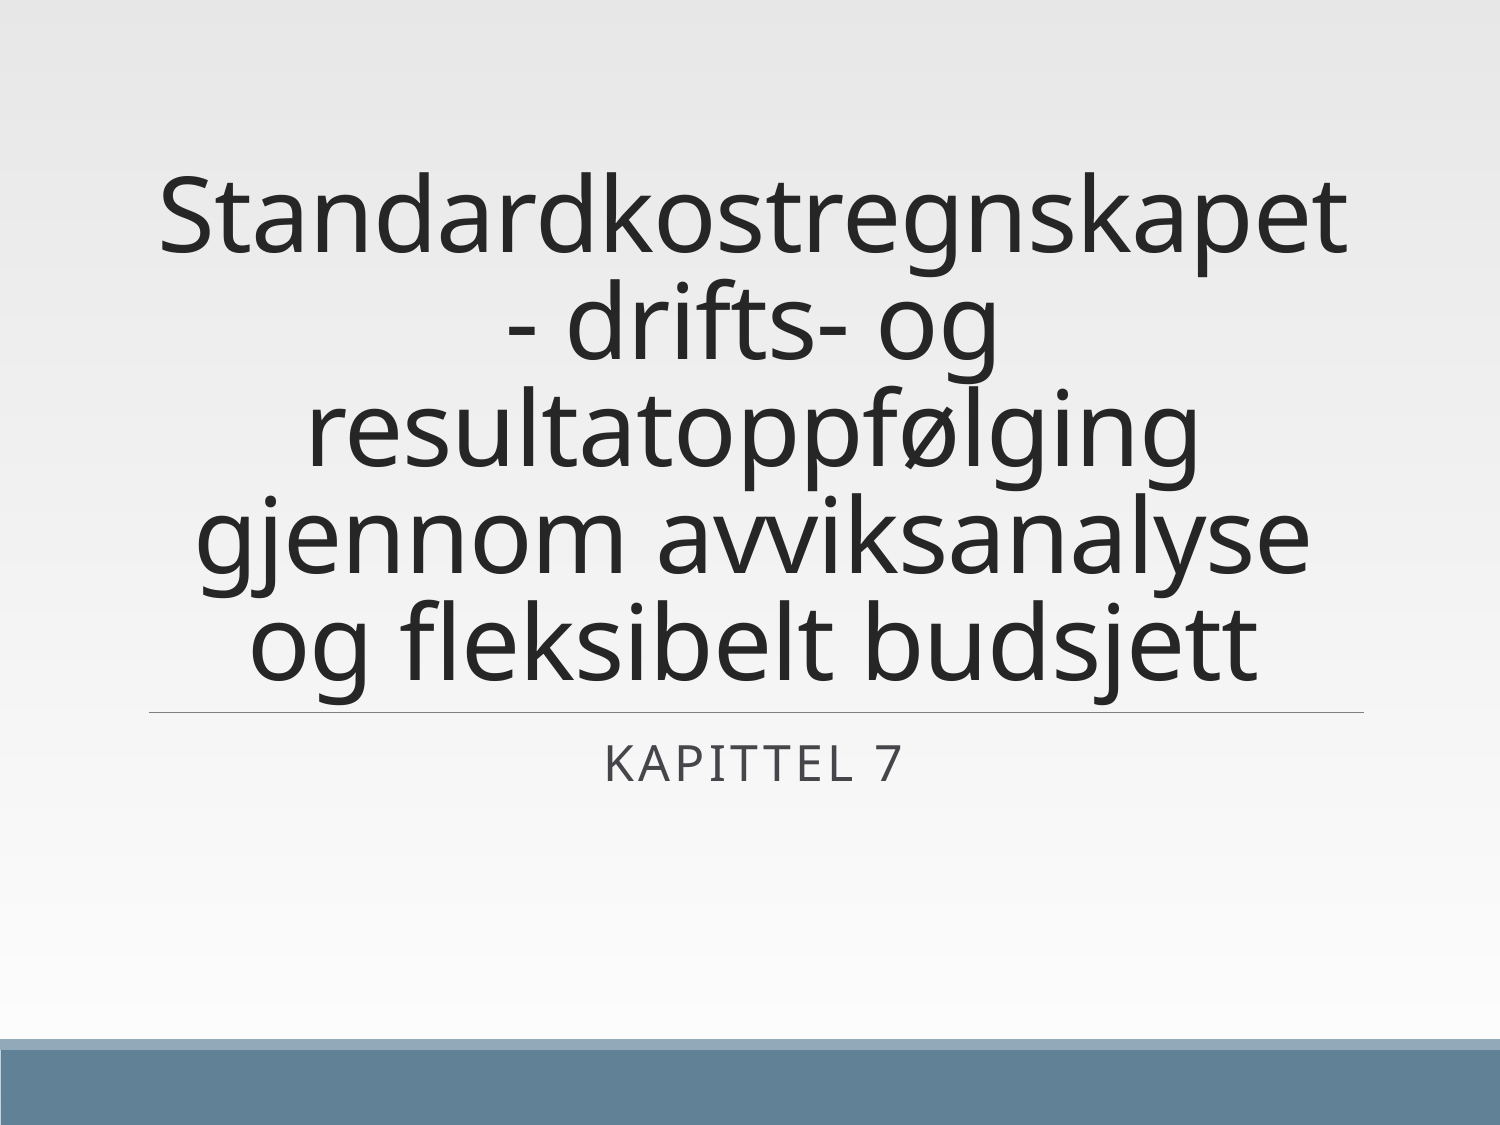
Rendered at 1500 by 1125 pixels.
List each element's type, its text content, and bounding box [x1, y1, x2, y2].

title Standardkostregnskapet - drifts- og resultatoppfølging gjennom avviksanalyse og fleksibelt budsjett [134, 124, 1373, 710]
list Kapittel 7 [134, 730, 1373, 918]
